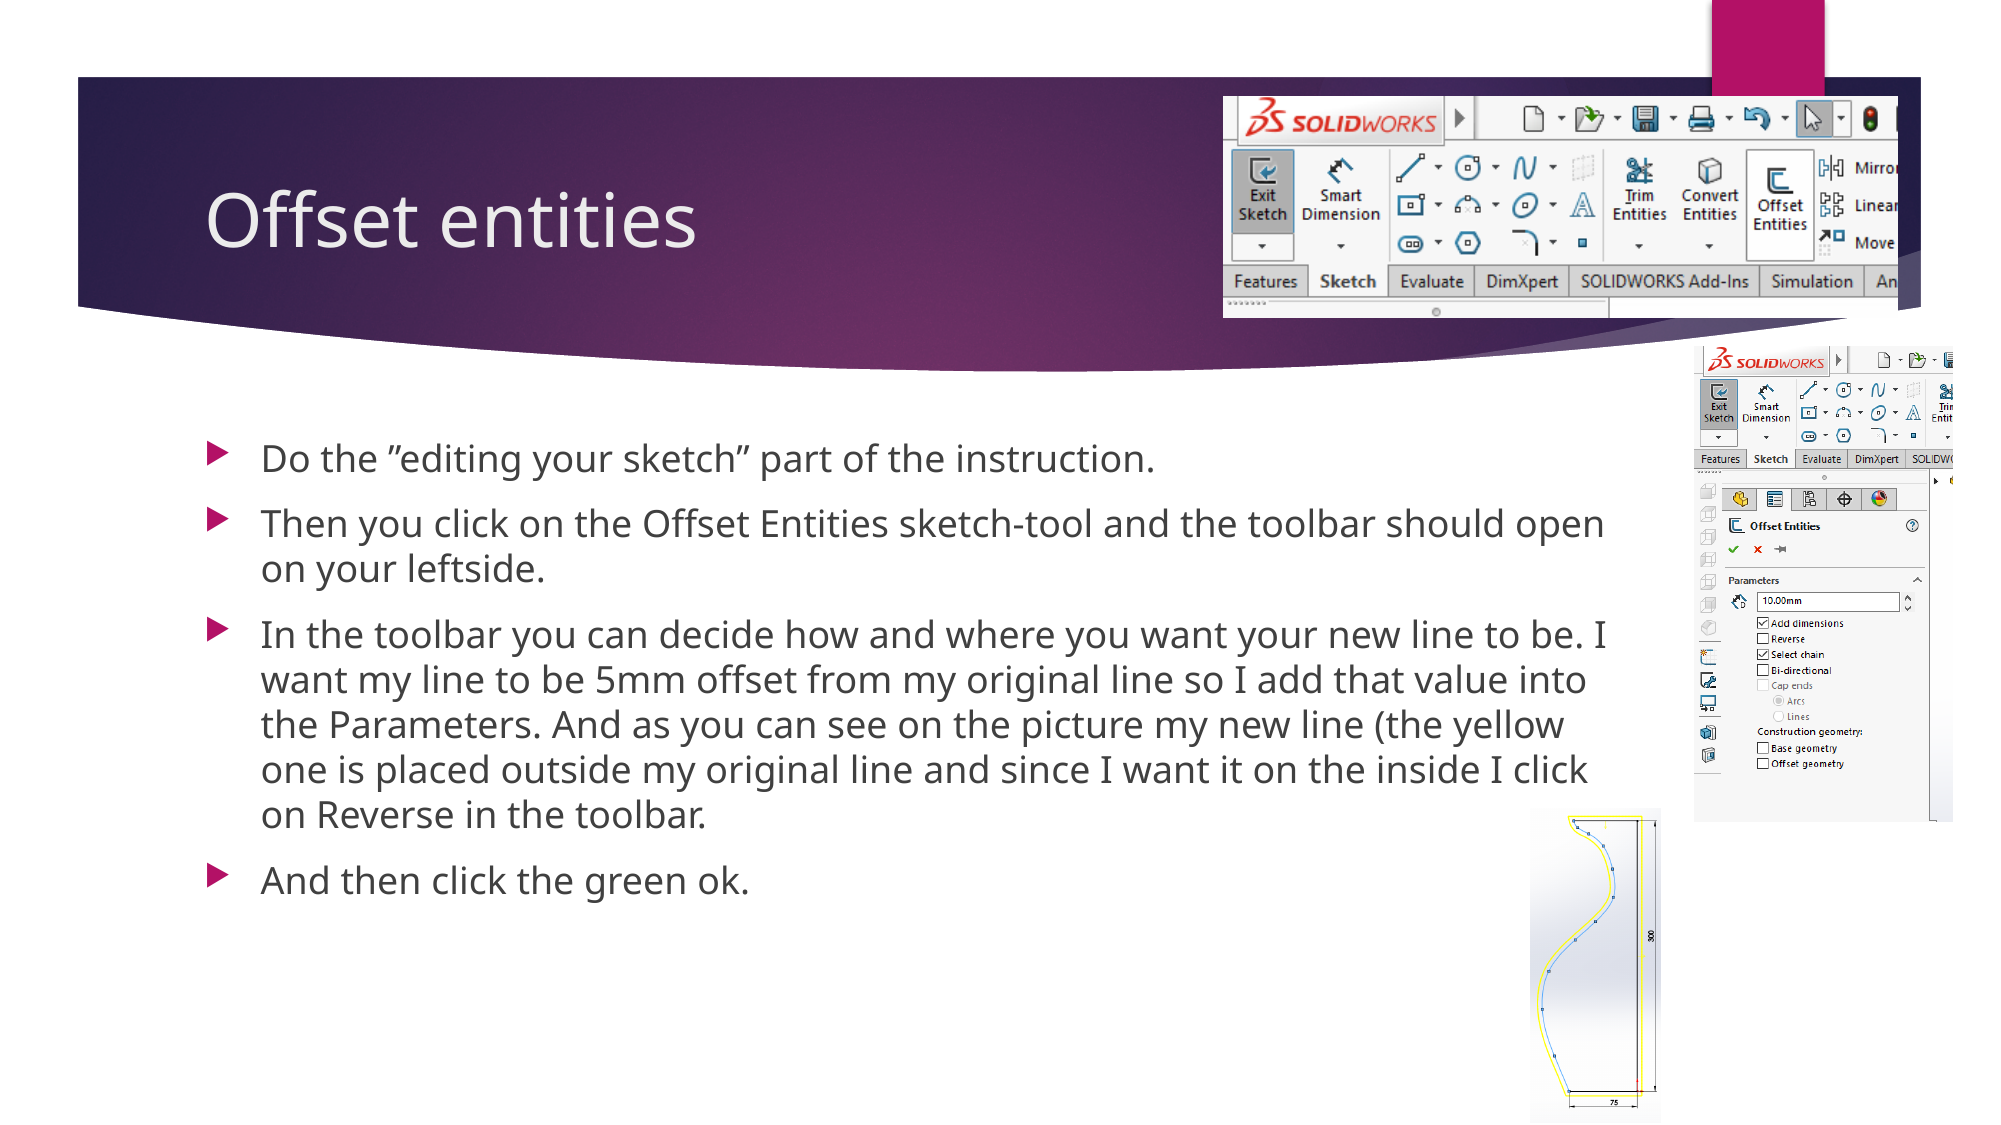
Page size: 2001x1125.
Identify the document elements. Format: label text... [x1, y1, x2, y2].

picture [1223, 96, 1899, 318]
title Offset entities [189, 159, 1217, 276]
picture [1693, 346, 1954, 822]
picture [1530, 808, 1661, 1123]
list Do the ”editing your sketch” part of the instruction. Then you click on the Offset Entities sketch-tool and the toolbar should open on your leftside. In the toolbar you can decide how and where you want your new line to be. I want my line to be 5mm offset from my original line so I add that value into the Parameters. And as you can see on the picture my new line (the yellow one is placed outside my original line and since I want it on the inside I click on Reverse in the toolbar. And then click the green ok. [189, 427, 1638, 988]
